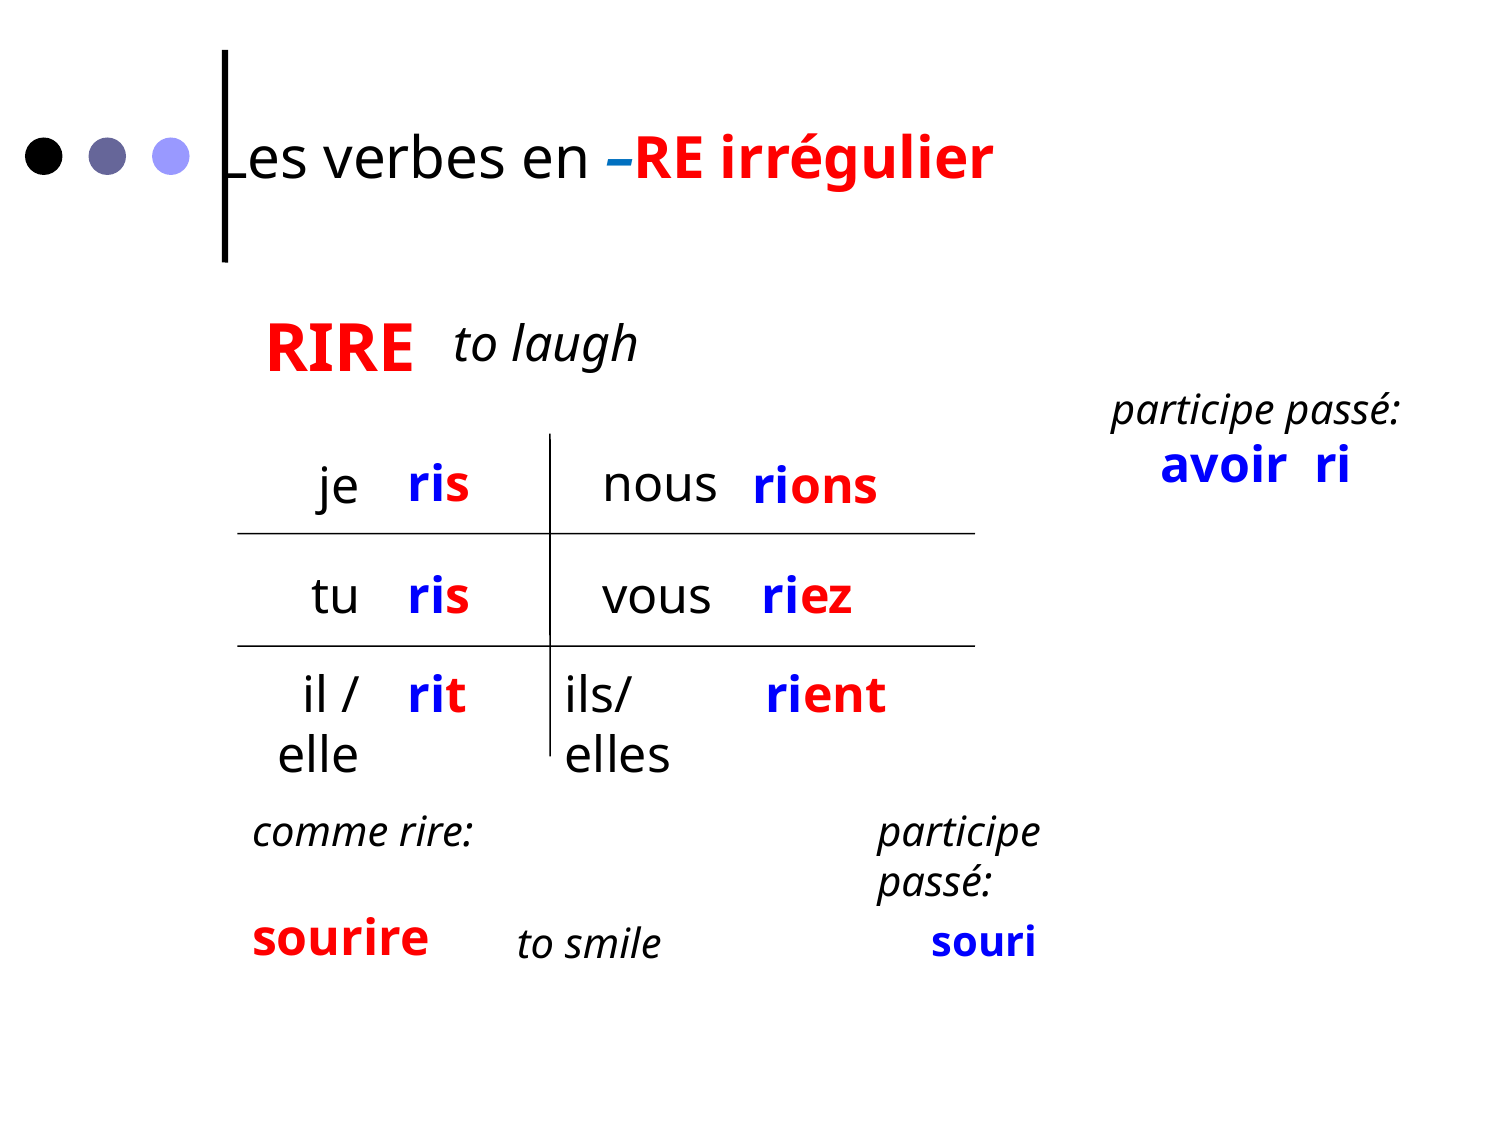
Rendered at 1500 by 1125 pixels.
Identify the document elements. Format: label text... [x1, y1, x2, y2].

text_box rient [737, 655, 1050, 731]
text_box il / elle [212, 655, 375, 791]
text_box ris [392, 556, 600, 631]
text_box rions [737, 446, 1038, 521]
text_box souri [917, 907, 1082, 973]
text_box je [287, 446, 375, 521]
text_box tu [262, 556, 375, 631]
text_box ils/elles [549, 655, 750, 791]
text_box participe passé: [862, 797, 1175, 913]
text_box Les verbes en –RE irrégulier [202, 112, 1011, 198]
text_box ris [392, 443, 587, 519]
text_box to smile [502, 909, 815, 975]
text_box participe passé: [1087, 375, 1425, 425]
text_box comme rire: sourire [237, 797, 608, 1023]
text_box vous [600, 556, 737, 631]
text_box RIRE [249, 297, 638, 392]
text_box to laugh [439, 304, 914, 380]
text_box avoir ri [1087, 425, 1425, 500]
text_box nous [587, 443, 750, 519]
text_box rit [392, 655, 600, 731]
text_box riez [737, 556, 1038, 631]
